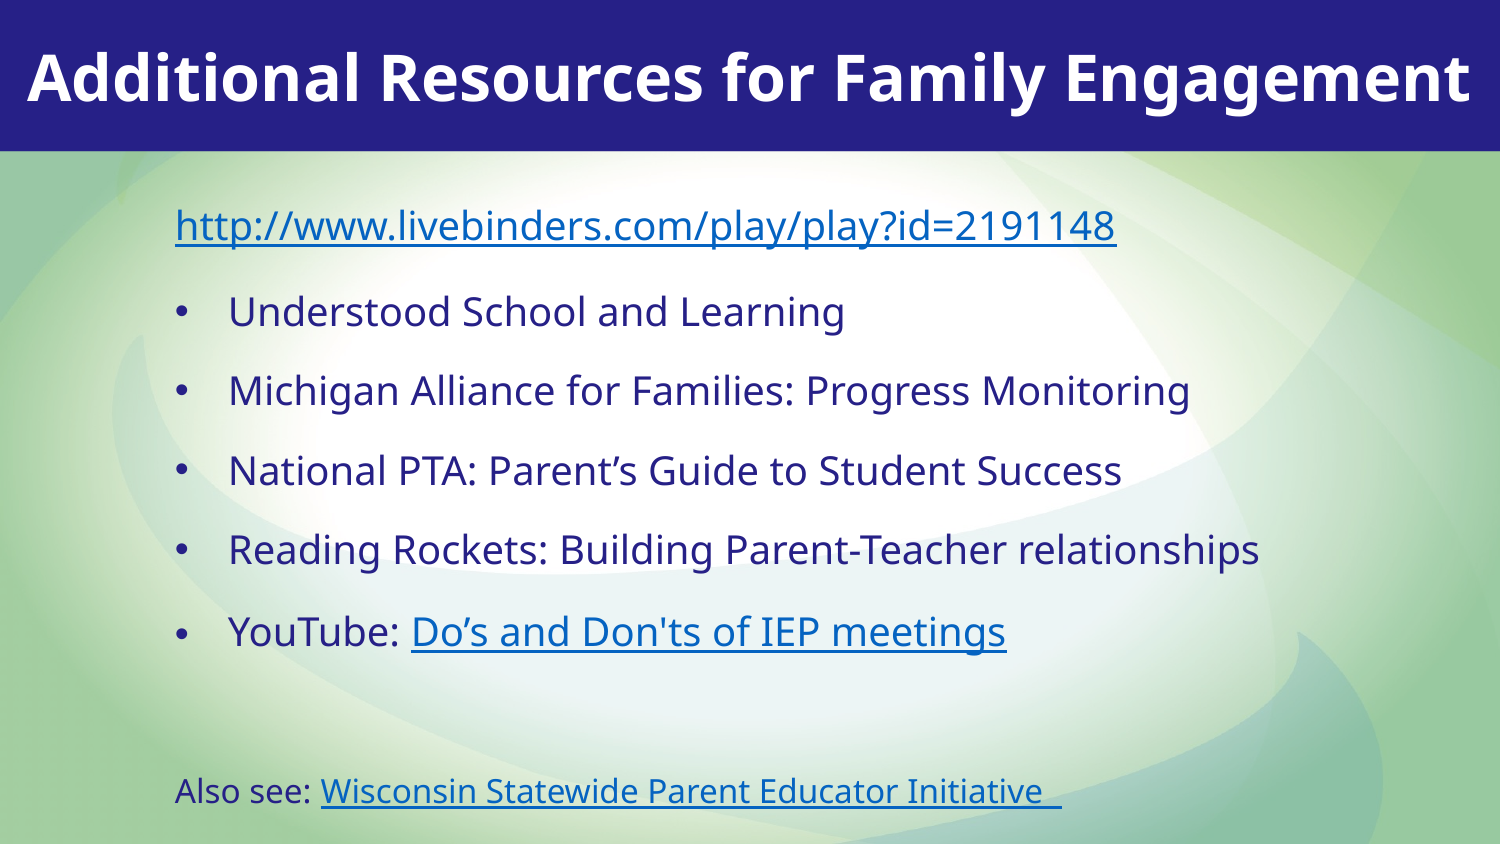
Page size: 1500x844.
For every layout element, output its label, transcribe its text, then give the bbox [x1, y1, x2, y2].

list Additional Resources for Family Engagement [0, 0, 1500, 152]
list http://www.livebinders.com/play/play?id=2191148 Understood School and Learning Michigan Alliance for Families: Progress Monitoring National PTA: Parent’s Guide to Student Success Reading Rockets: Building Parent-Teacher relationships YouTube: Do’s and Don'ts of IEP meetings Also see: Wisconsin Statewide Parent Educator Initiative [159, 165, 1340, 832]
